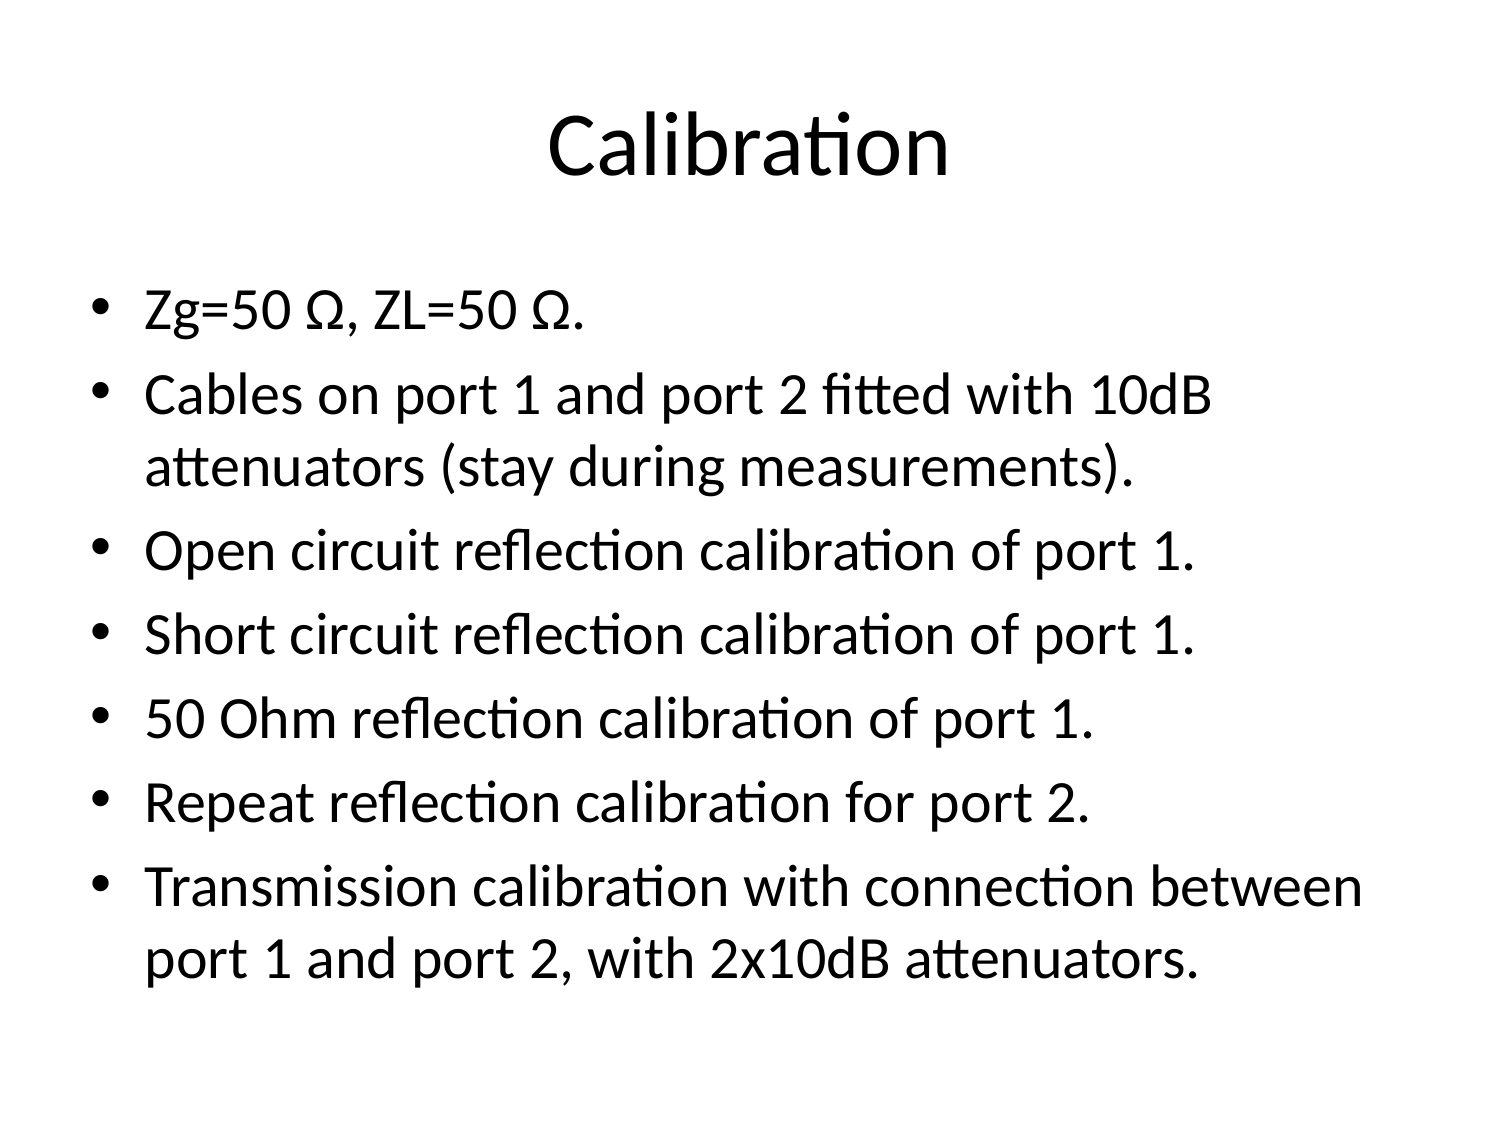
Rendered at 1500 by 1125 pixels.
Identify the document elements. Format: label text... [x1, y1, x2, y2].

title Calibration [75, 45, 1425, 233]
list Zg=50 Ω, ZL=50 Ω. Cables on port 1 and port 2 fitted with 10dB attenuators (stay during measurements). Open circuit reflection calibration of port 1. Short circuit reflection calibration of port 1. 50 Ohm reflection calibration of port 1. Repeat reflection calibration for port 2. Transmission calibration with connection between port 1 and port 2, with 2x10dB attenuators. [75, 262, 1425, 1005]
